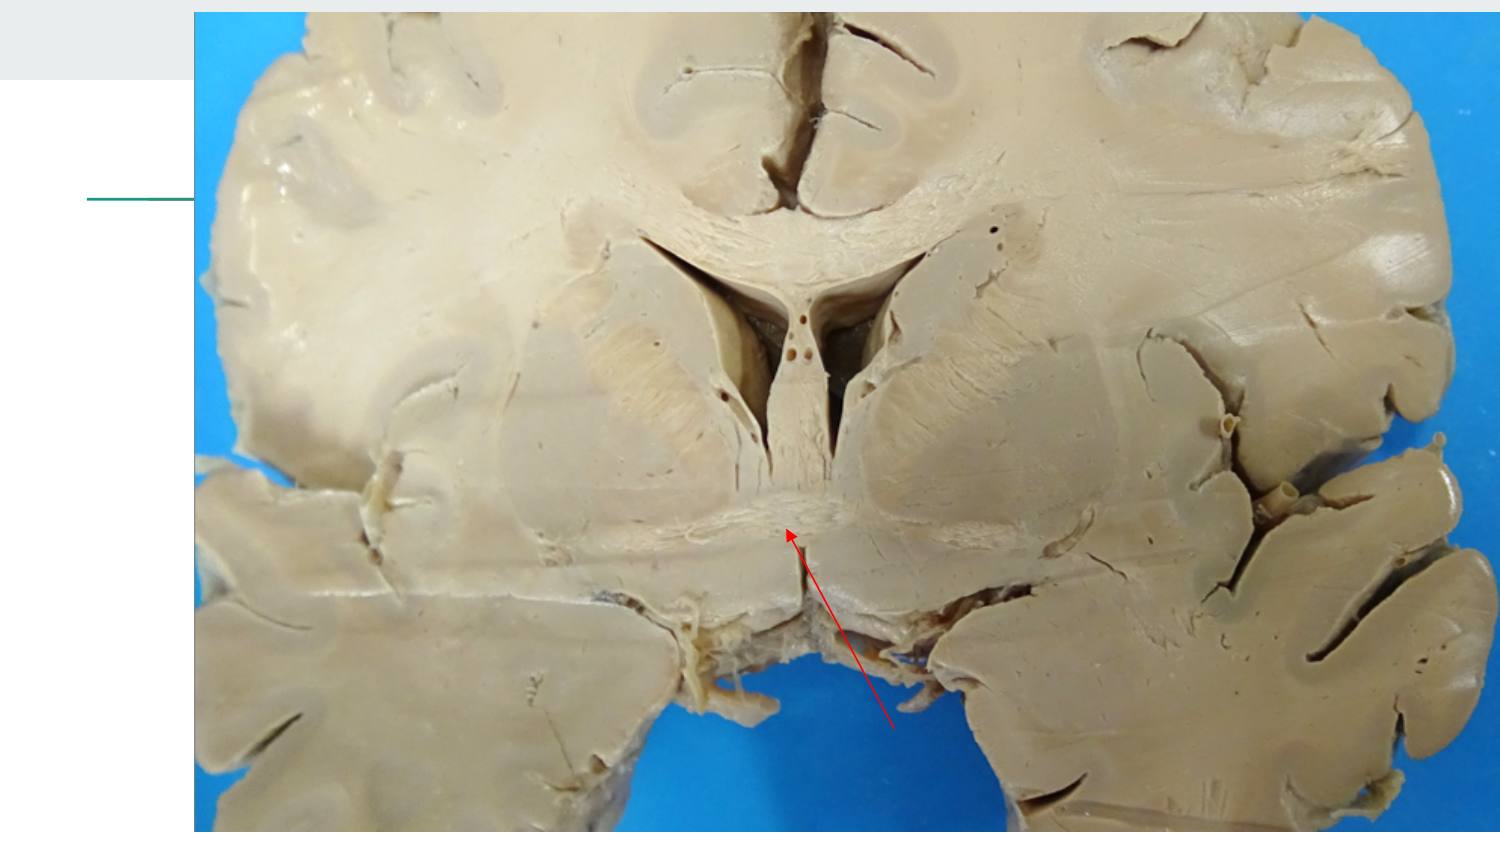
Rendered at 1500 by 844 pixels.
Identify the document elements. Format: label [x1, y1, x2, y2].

picture [193, 12, 1500, 832]
text_box [785, 528, 895, 730]
